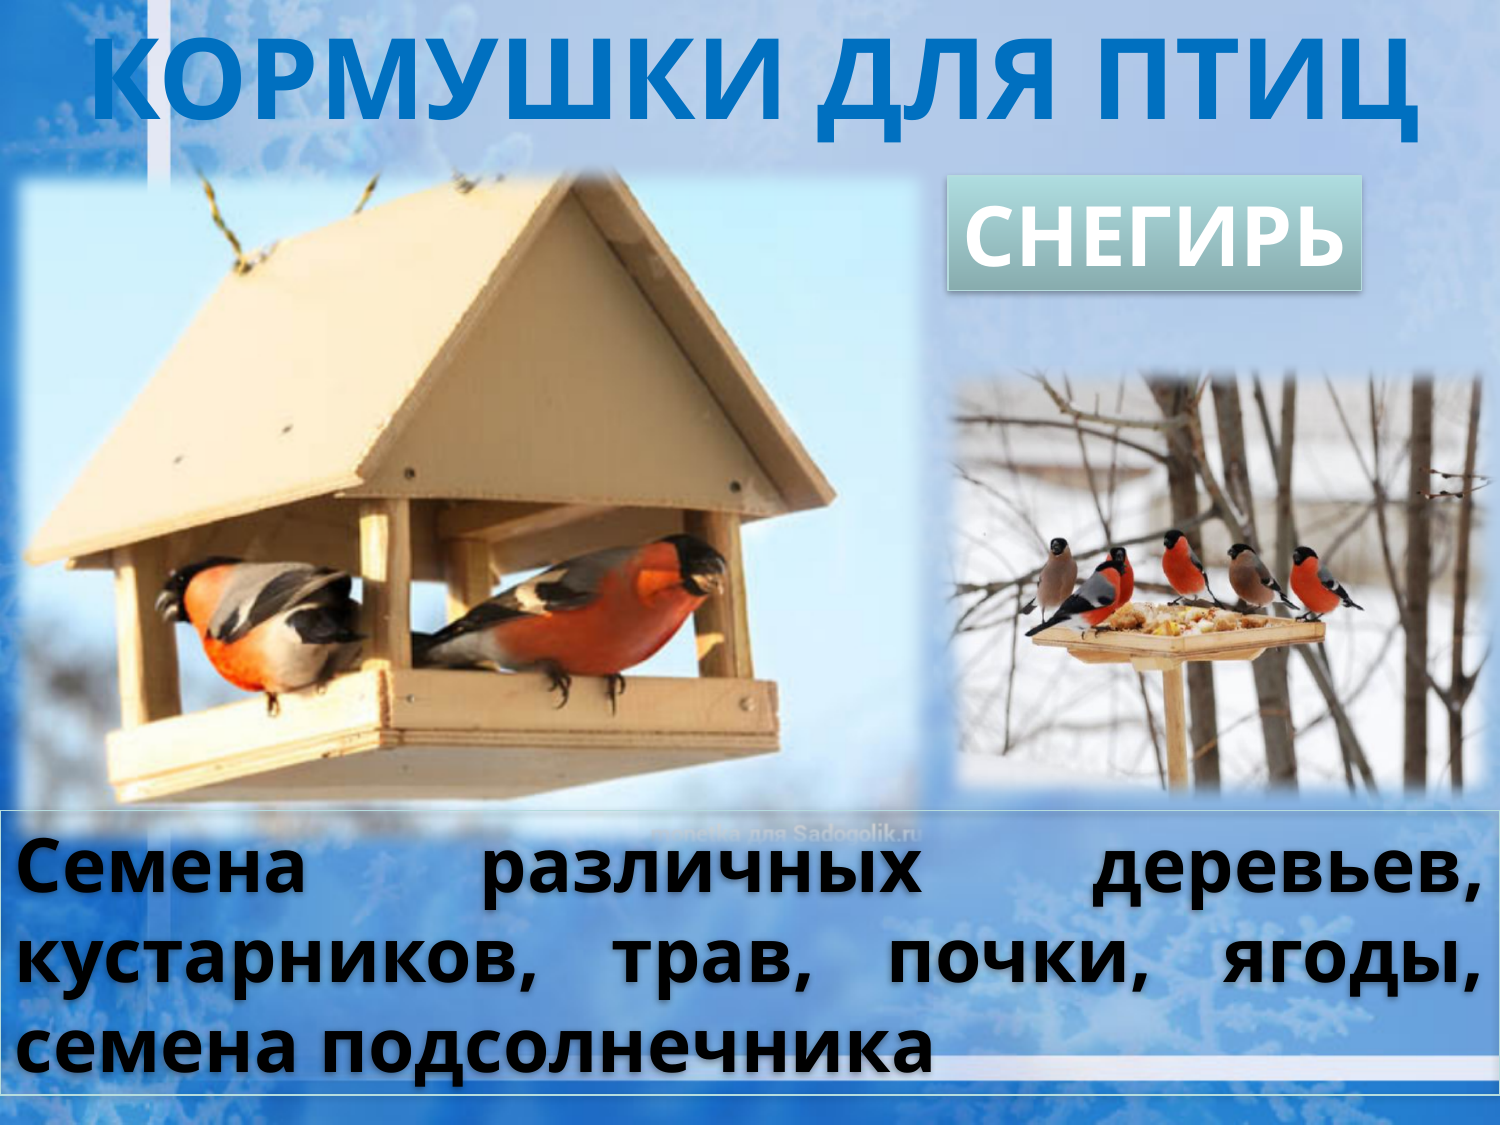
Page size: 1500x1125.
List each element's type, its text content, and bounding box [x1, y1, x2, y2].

picture [0, 1096, 1500, 1125]
text_box Семена различных деревьев, кустарников, трав, почки, ягоды, семена подсолнечника [0, 812, 1500, 1096]
text_box СНЕГИРЬ [947, 175, 1362, 291]
text_box КОРМУШКИ ДЛЯ ПТИЦ [70, 0, 1436, 150]
picture [0, 0, 1500, 858]
